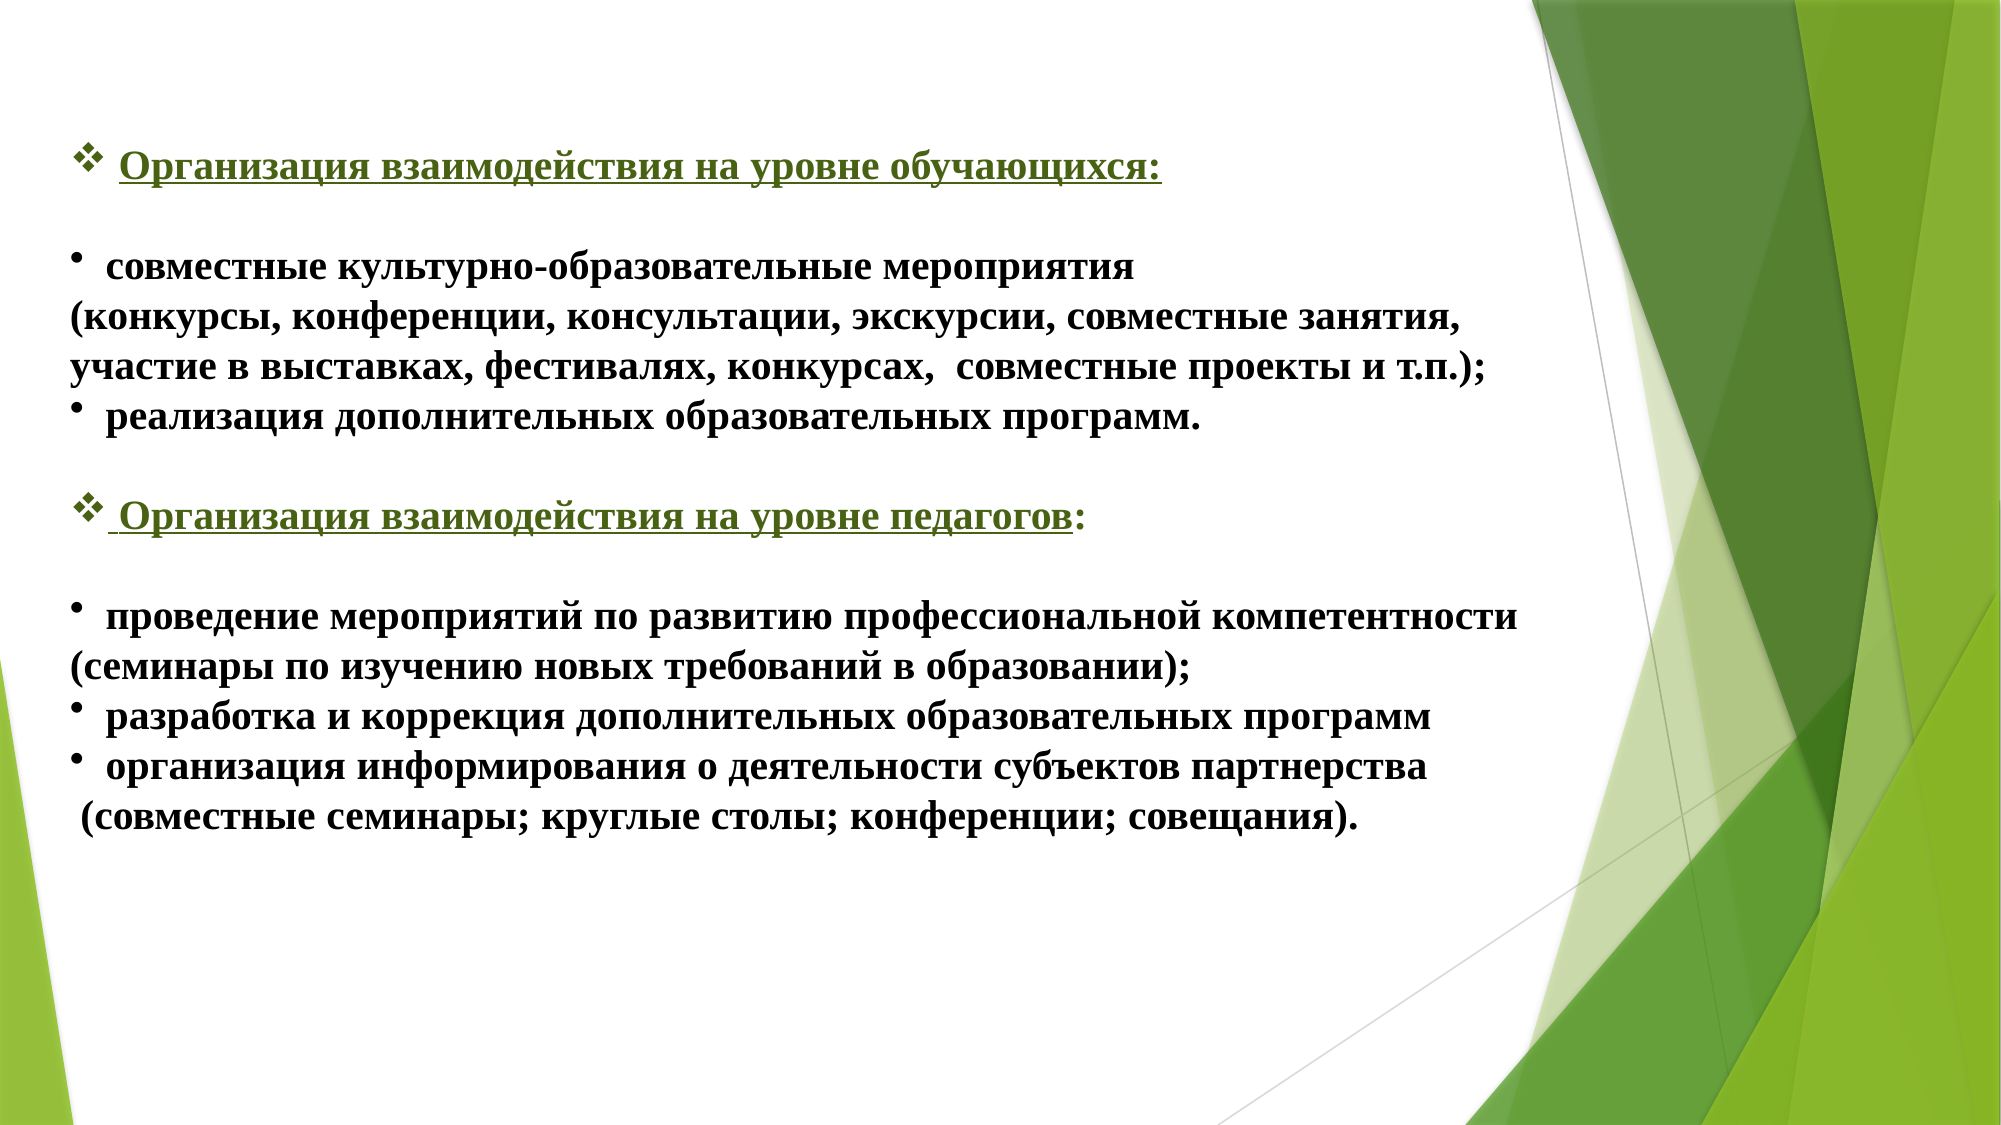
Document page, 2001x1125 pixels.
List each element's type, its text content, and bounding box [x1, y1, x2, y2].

text_box Организация взаимодействия на уровне обучающихся: совместные культурно-образовательные мероприятия (конкурсы, конференции, консультации, экскурсии, совместные занятия, участие в выставках, фестивалях, конкурсах, совместные проекты и т.п.); реализация дополнительных образовательных программ. Организация взаимодействия на уровне педагогов: проведение мероприятий по развитию профессиональной компетентности (семинары по изучению новых требований в образовании); разработка и коррекция дополнительных образовательных программ организация информирования о деятельности субъектов партнерства (совместные семинары; круглые столы; конференции; совещания). [54, 95, 1727, 891]
